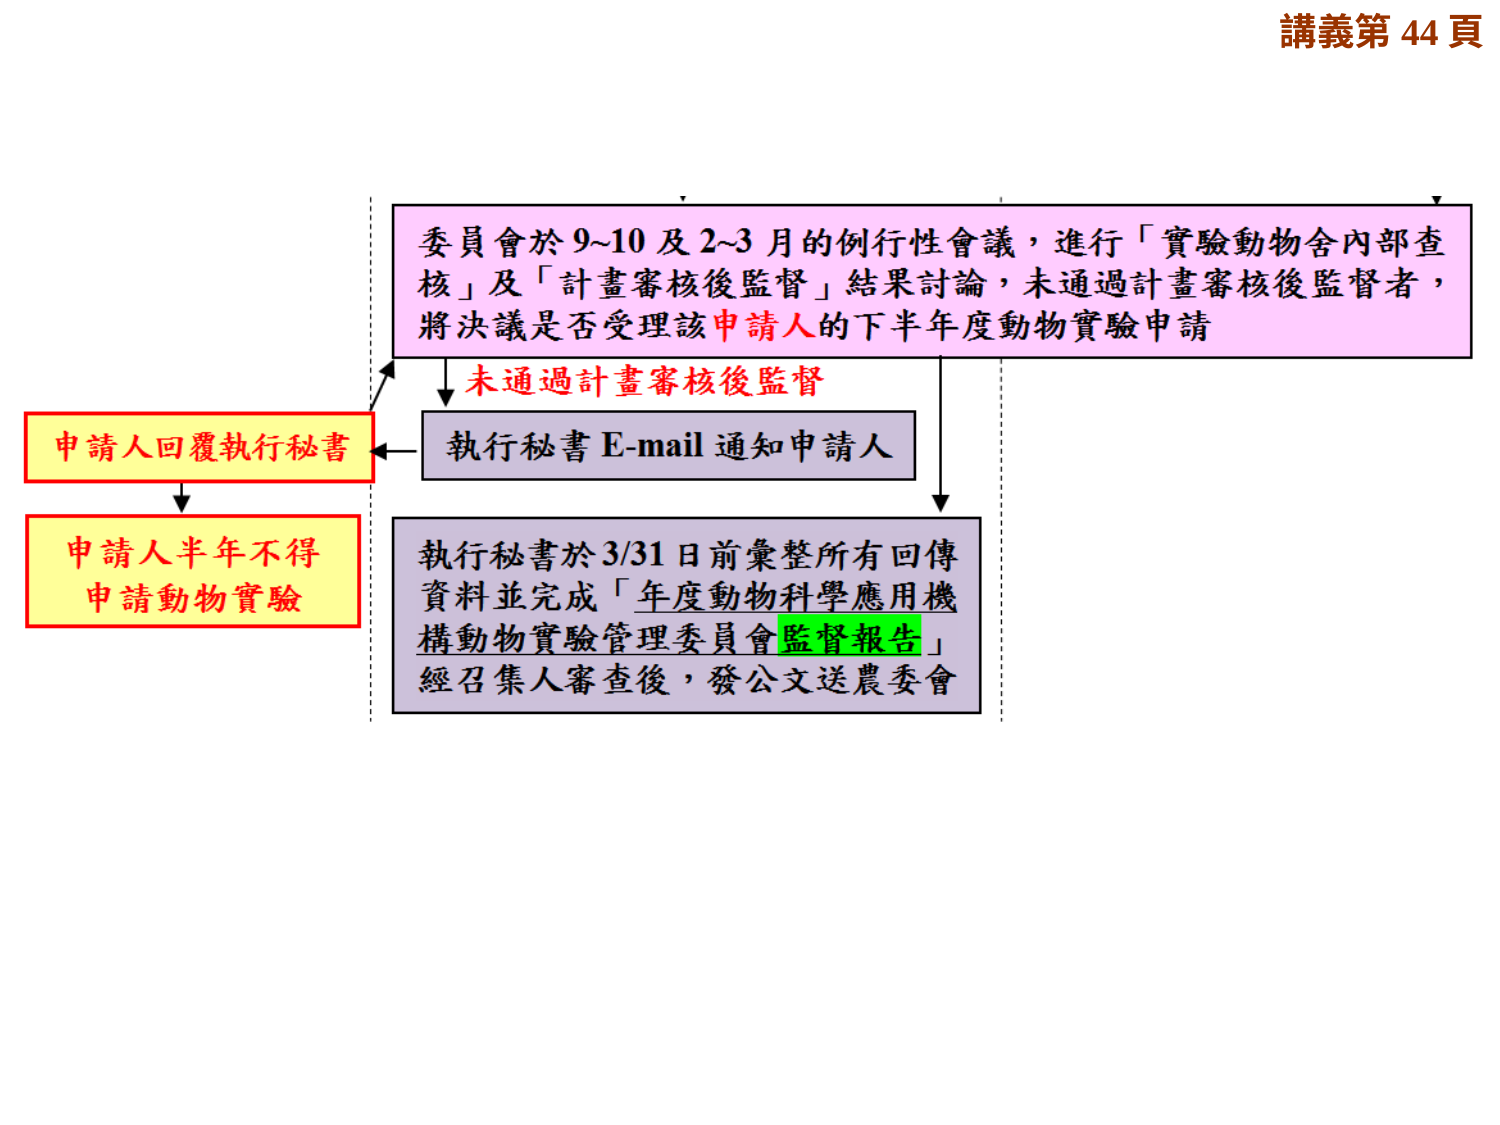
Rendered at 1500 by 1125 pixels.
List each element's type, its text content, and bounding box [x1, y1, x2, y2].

picture [11, 196, 1489, 729]
text_box 講義第44頁 [1149, 0, 1500, 61]
